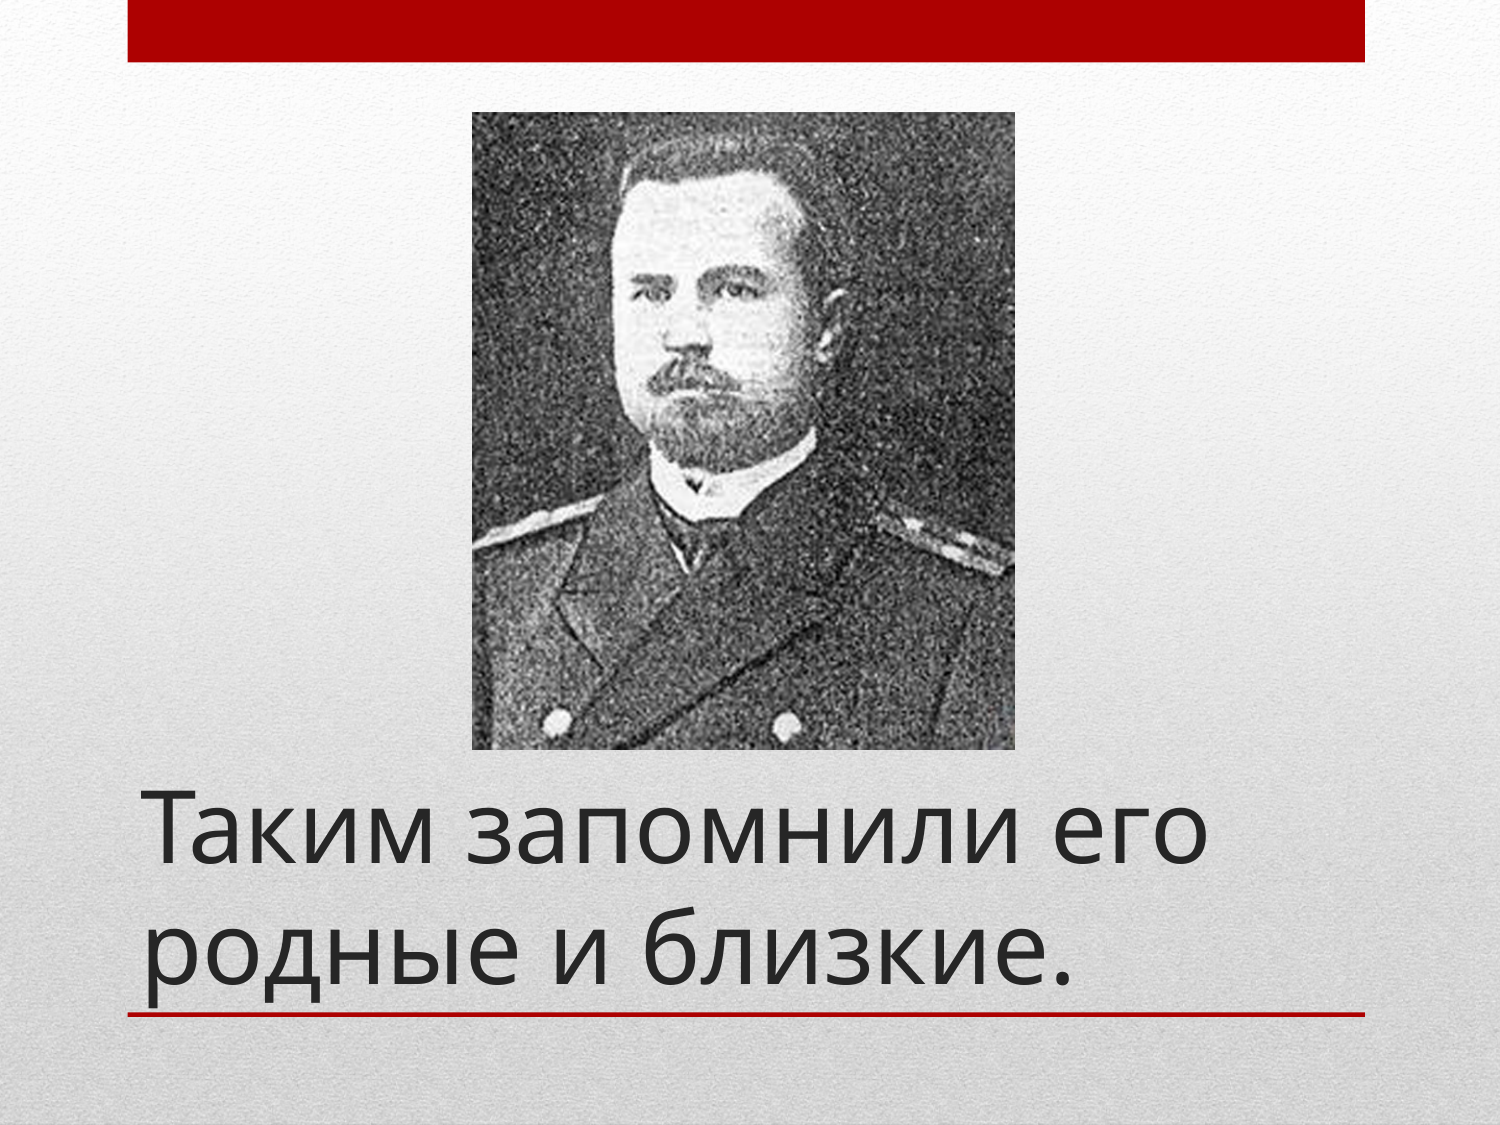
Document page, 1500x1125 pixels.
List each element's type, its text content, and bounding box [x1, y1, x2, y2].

title Таким запомнили его родные и близкие. [125, 750, 1238, 1013]
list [471, 111, 1016, 751]
